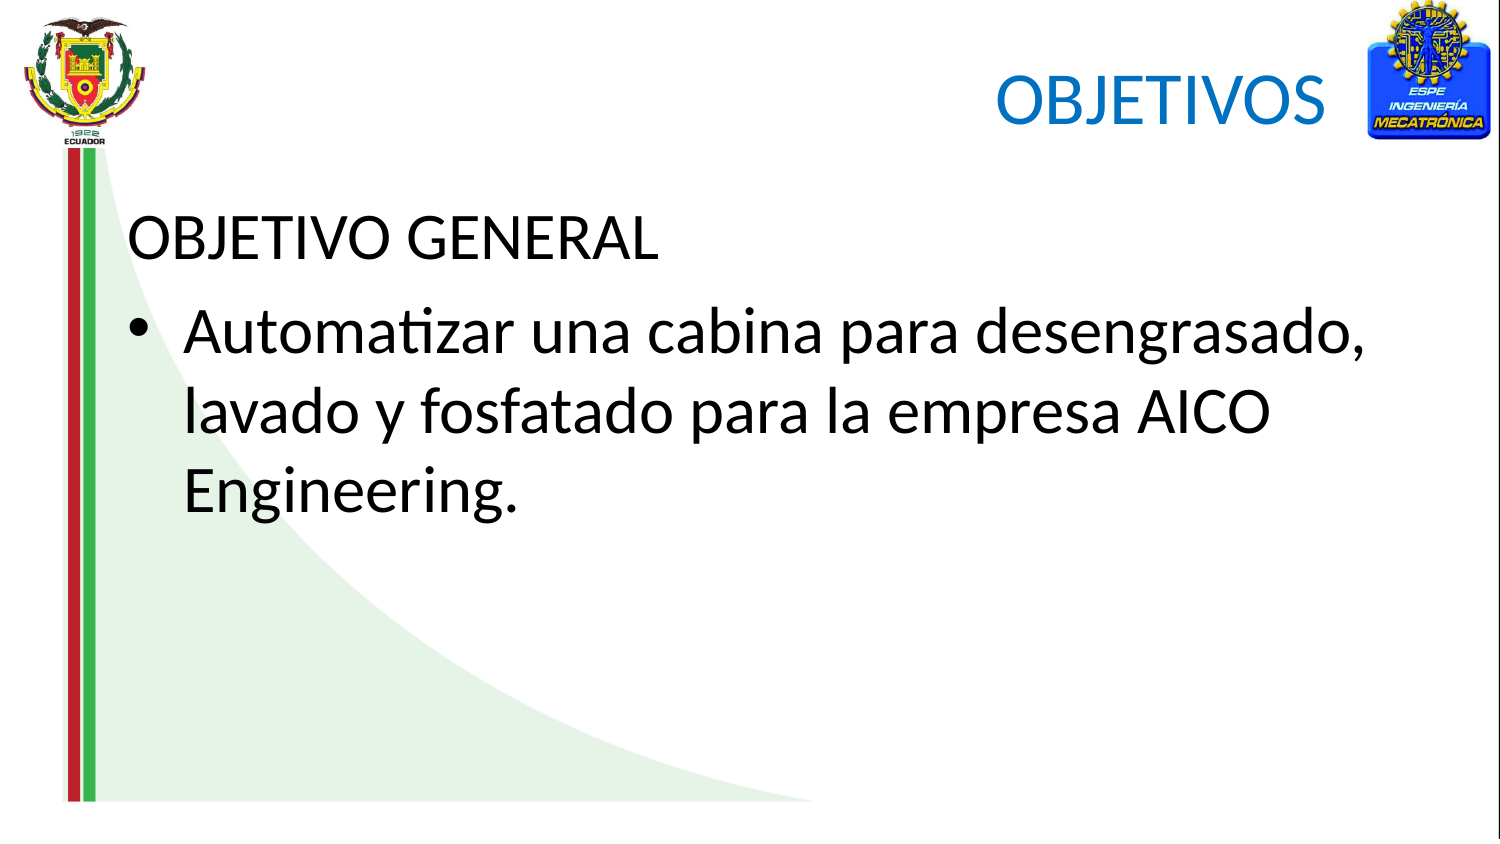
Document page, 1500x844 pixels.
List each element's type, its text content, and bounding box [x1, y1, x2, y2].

picture [0, 0, 1500, 839]
title OBJETIVOS [419, 40, 1343, 148]
list OBJETIVO GENERAL Automatizar una cabina para desengrasado, lavado y fosfatado para la empresa AICO Engineering. [112, 185, 1483, 754]
